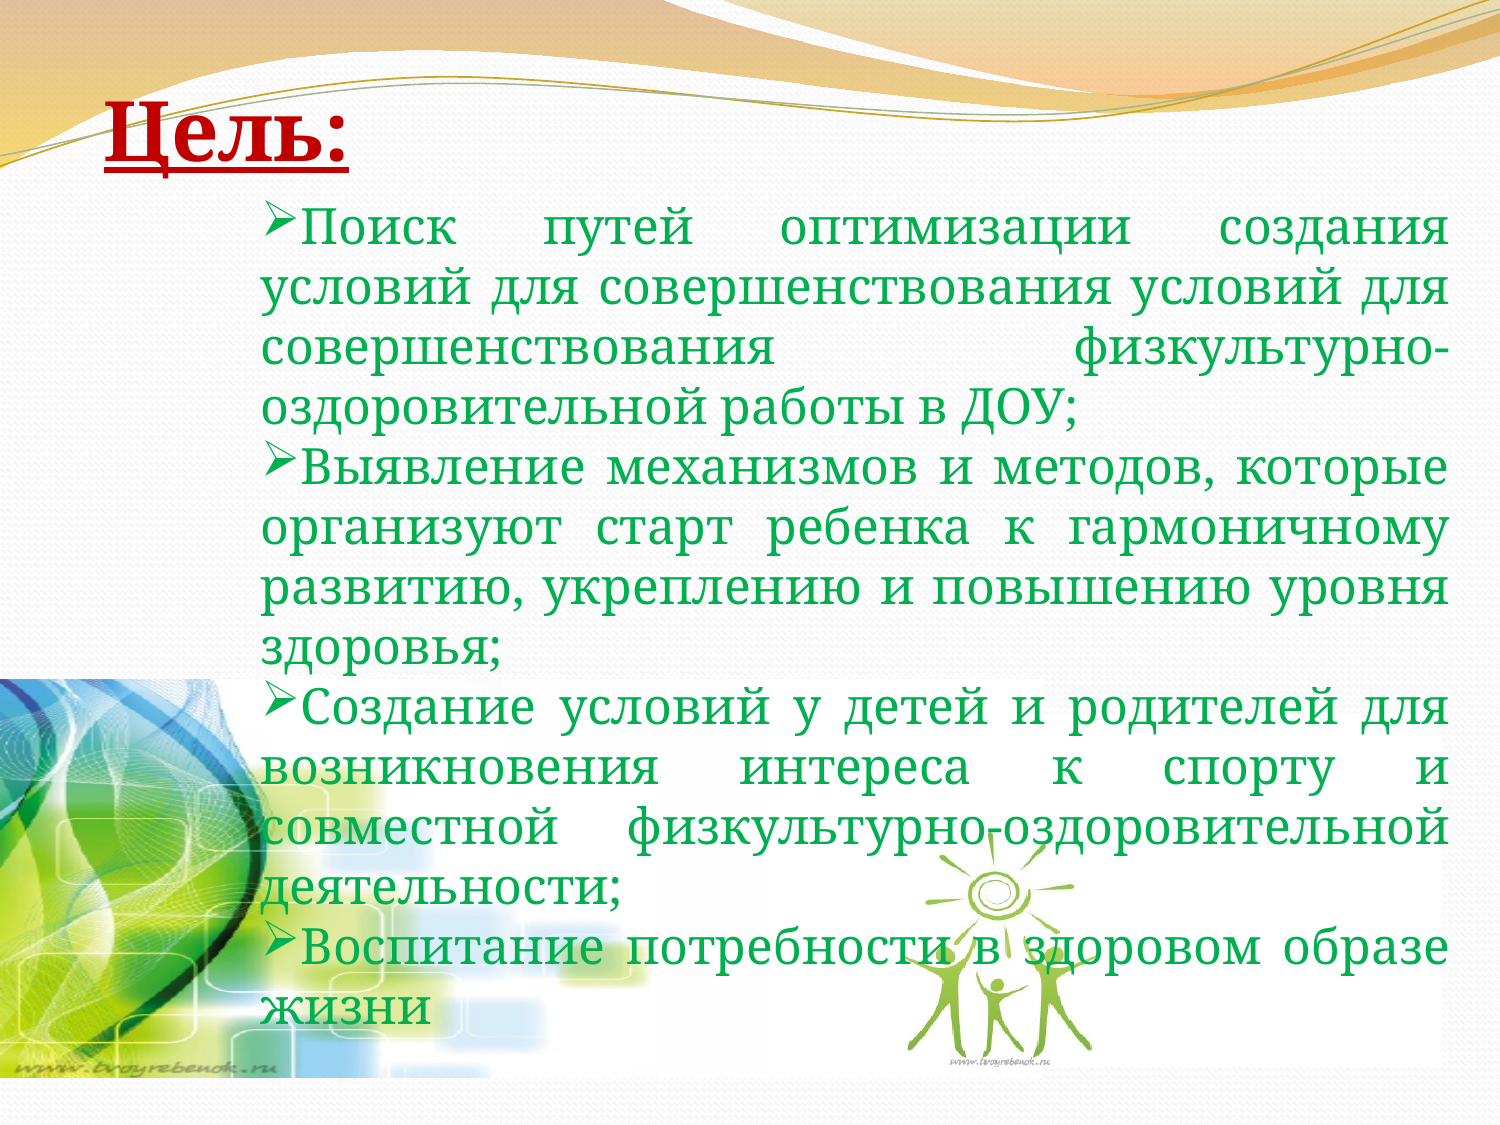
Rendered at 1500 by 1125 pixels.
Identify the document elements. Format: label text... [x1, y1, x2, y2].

title [610, 93, 1425, 187]
text_box КОРЕКЦИОННЫЕ ТЕХНОЛОГИИ [1044, 682, 1431, 714]
text_box КОРЕКЦИОННЫЕ ТЕХНОЛОГИИ [1442, 717, 1447, 1043]
text_box Поиск путей оптимизации создания условий для совершенствования условий для совершенствования физкультурно-оздоровительной работы в ДОУ; Выявление механизмов и методов, которые организуют старт ребенка к гармоничному развитию, укреплению и повышению уровня здоровья; Создание условий у детей и родителей для возникновения интереса к спорту и совместной физкультурно-оздоровительной деятельности; Воспитание потребности в здоровом образе жизни [246, 187, 1465, 1043]
picture [0, 679, 1442, 1079]
list Цель: [75, 70, 610, 258]
